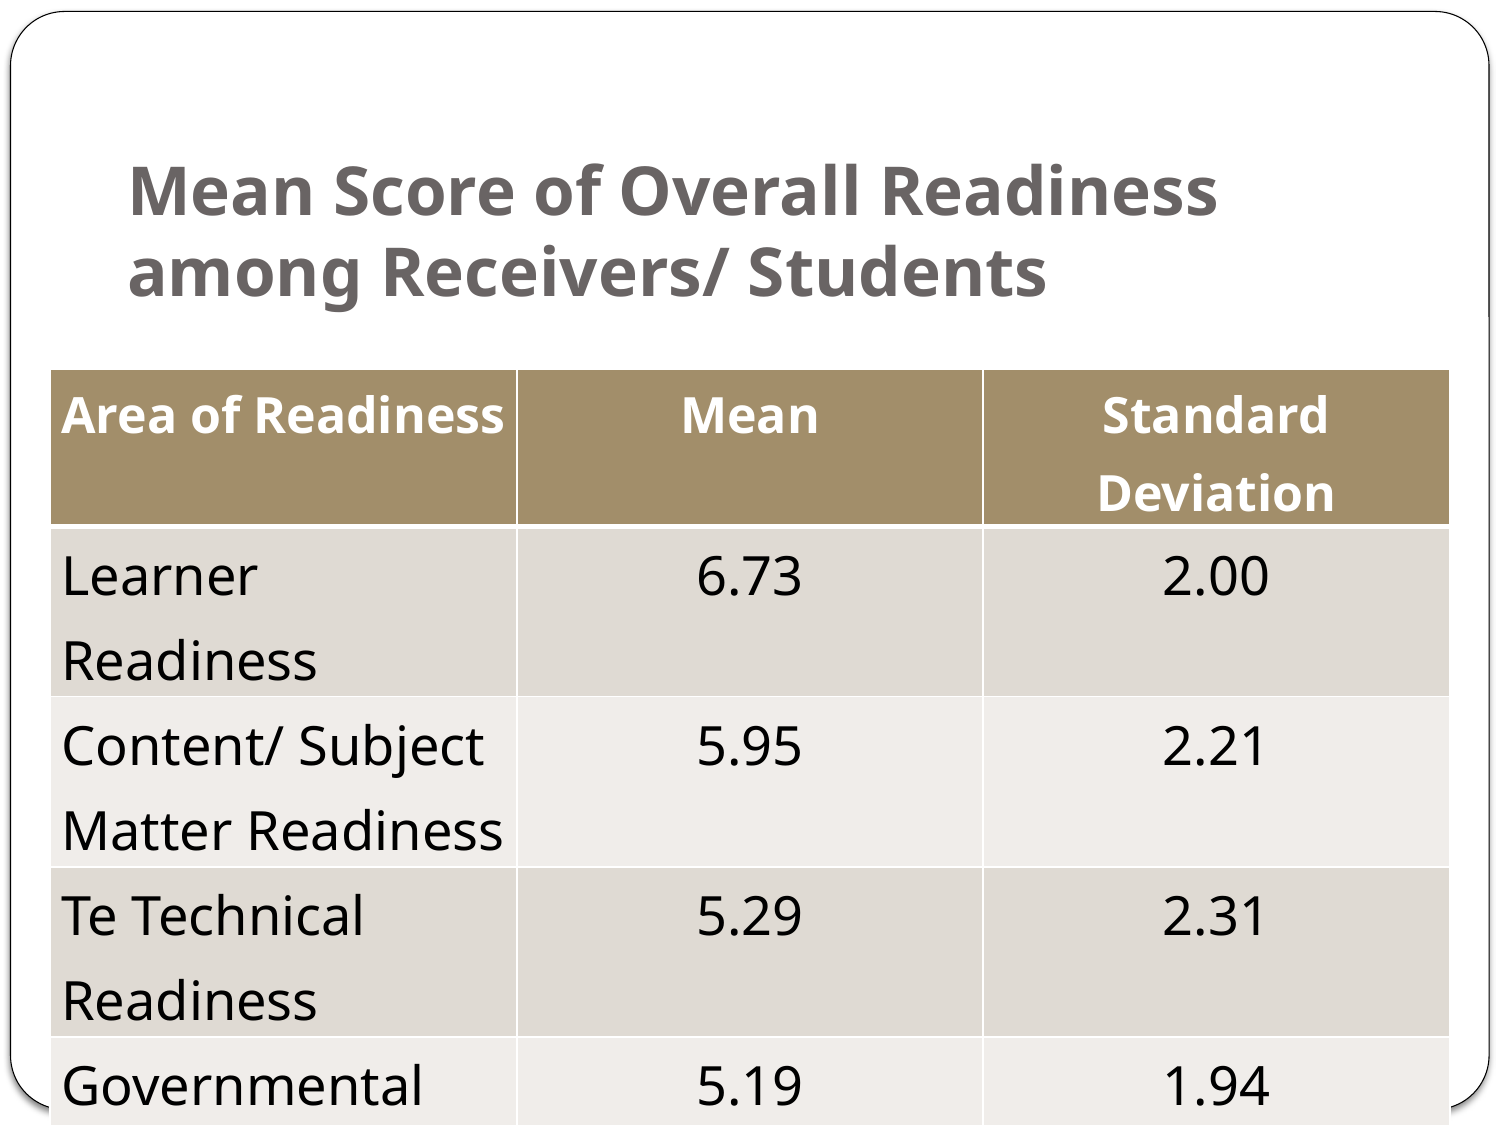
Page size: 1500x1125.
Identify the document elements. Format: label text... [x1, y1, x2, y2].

table_cell 2.31 [984, 868, 1449, 1036]
table_cell Te Technical Readiness [51, 868, 516, 1036]
table_header Area of Readiness [51, 370, 516, 524]
table_cell 1.94 [984, 1038, 1449, 1125]
table_cell 5.29 [518, 868, 982, 1036]
table_cell 6.73 [518, 529, 982, 696]
table_cell 5.19 [518, 1038, 982, 1125]
table_cell 5.95 [518, 697, 982, 866]
table_header Mean [518, 370, 982, 524]
table_cell Content/ Subject Matter Readiness [51, 697, 516, 866]
title Mean Score of Overall Readiness among Receivers/ Students [112, 137, 1388, 325]
table_cell 2.21 [984, 697, 1449, 866]
table_header Standard Deviation [984, 370, 1449, 524]
table_cell Governmental Readiness [51, 1038, 516, 1125]
table_cell Learner Readiness [51, 529, 516, 696]
table_cell 2.00 [984, 529, 1449, 696]
